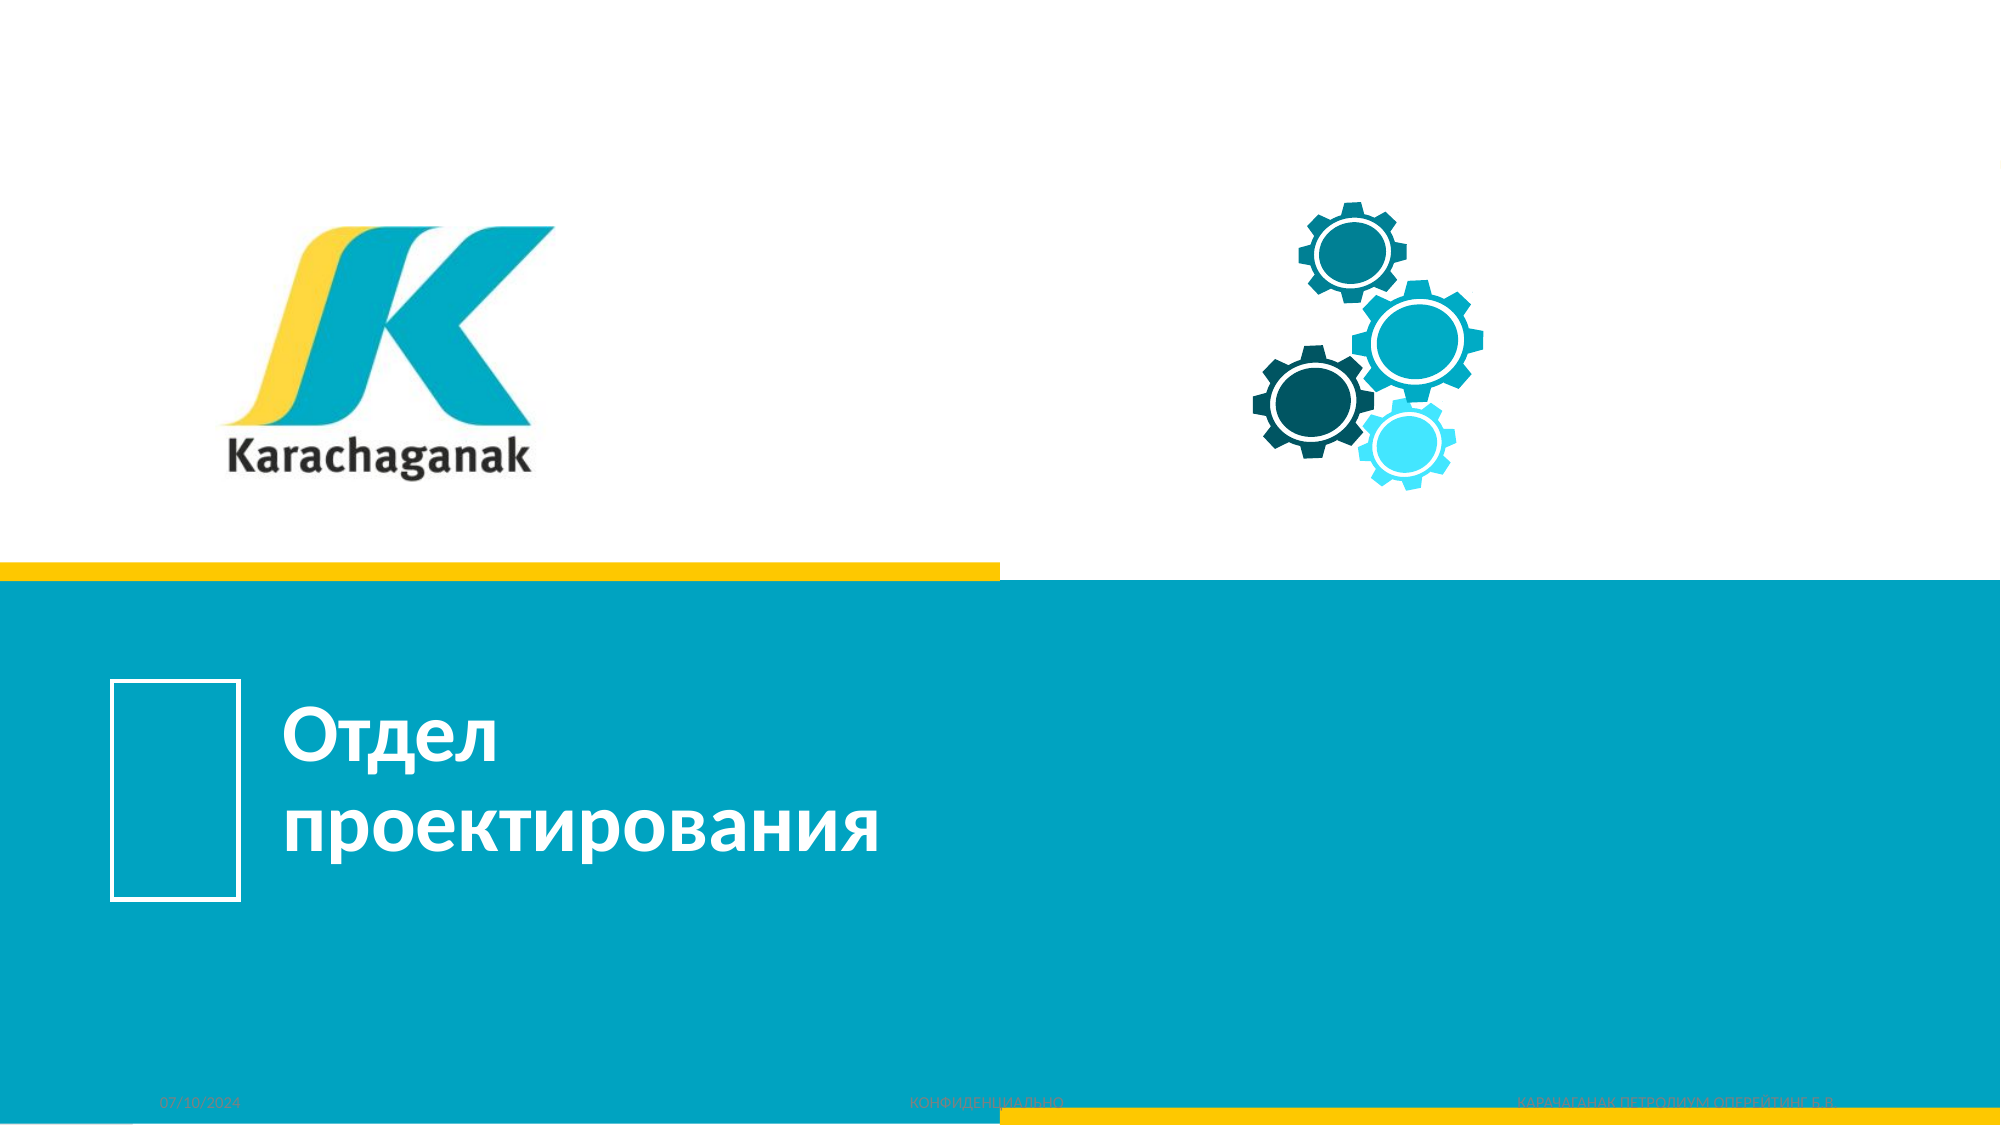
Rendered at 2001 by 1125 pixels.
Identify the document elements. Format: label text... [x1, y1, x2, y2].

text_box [1252, 202, 1485, 490]
picture [213, 224, 558, 484]
title Отдел проектирования [267, 674, 1075, 878]
text_box 07/10/2024 КОНФИДЕНЦИАЛЬНО КАРАЧАГАНАК ПЕТРОЛИУМ ОПЕРЕЙТИНГ Б.В. [1, 1084, 2000, 1125]
